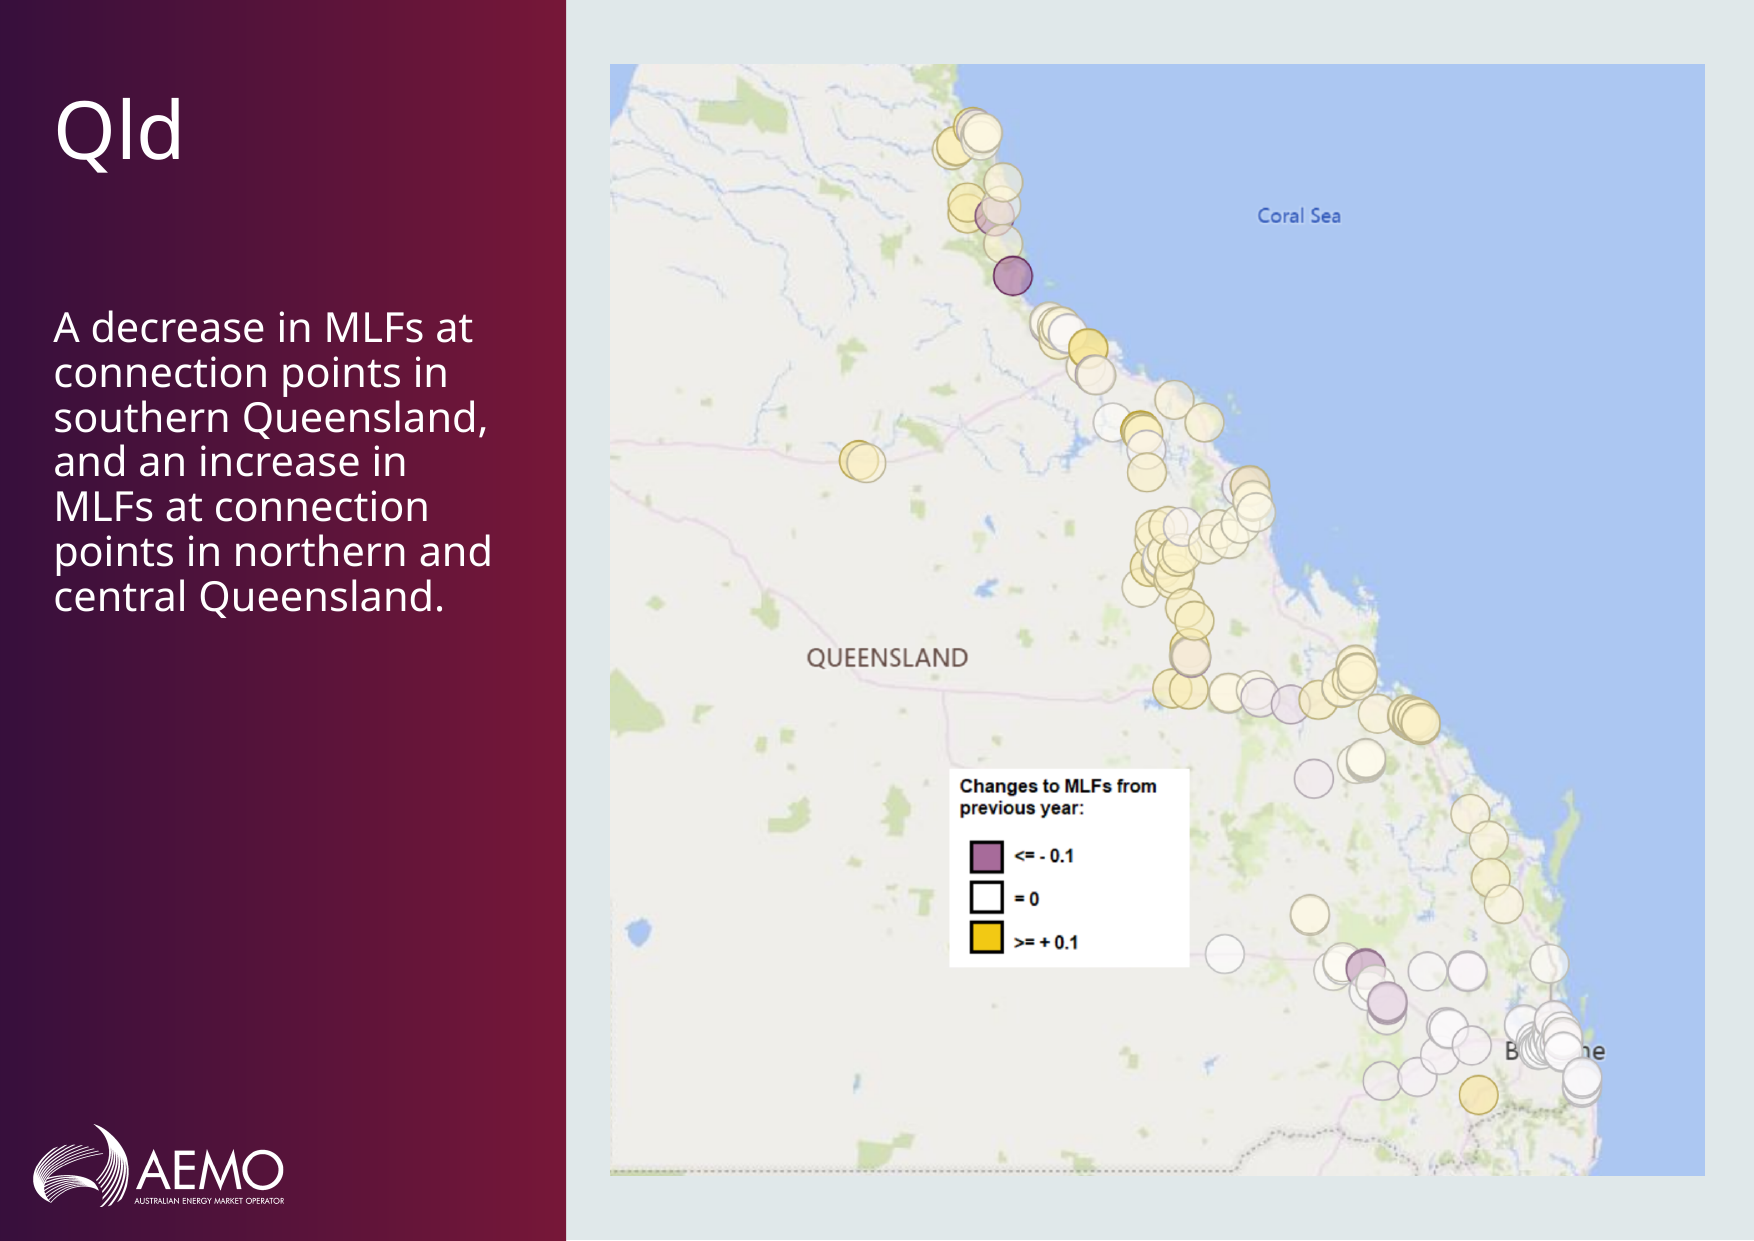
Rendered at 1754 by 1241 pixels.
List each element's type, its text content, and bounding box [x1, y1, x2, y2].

picture [610, 64, 1705, 1176]
list A decrease in MLFs at connection points in southern Queensland, and an increase in MLFs at connection points in northern and central Queensland. [38, 299, 516, 634]
title Qld [38, 82, 516, 299]
picture [33, 1124, 284, 1207]
